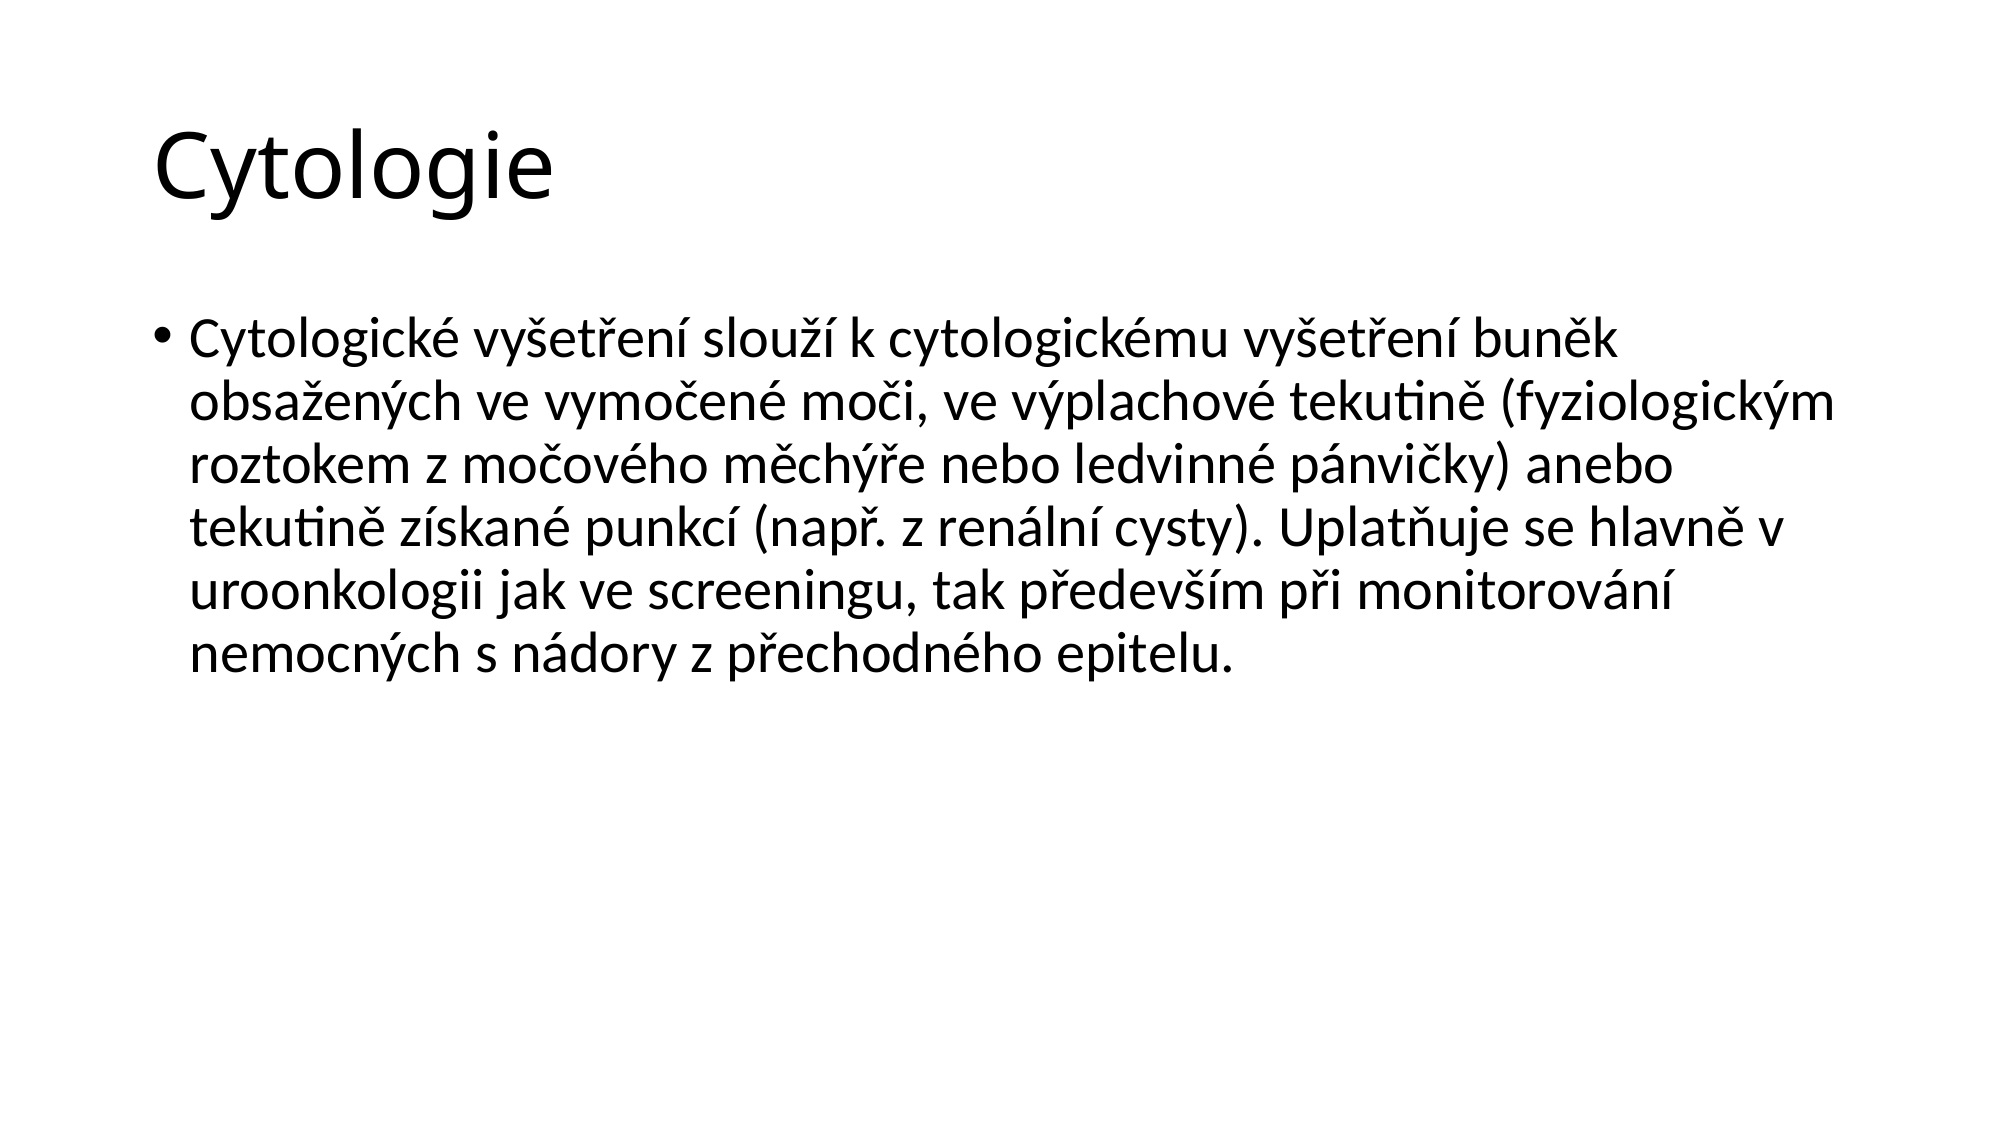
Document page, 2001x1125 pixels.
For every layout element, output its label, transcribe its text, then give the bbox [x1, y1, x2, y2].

list Cytologické vyšetření slouží k cytologickému vyšetření buněk obsažených ve vymočené moči, ve výplachové tekutině (fyziologickým roztokem z močového měchýře nebo ledvinné pánvičky) anebo tekutině získané punkcí (např. z renální cysty). Uplatňuje se hlavně v uroonkologii jak ve screeningu, tak především při monitorování nemocných s nádory z přechodného epitelu. [137, 299, 1863, 1014]
title Cytologie [137, 59, 1863, 278]
